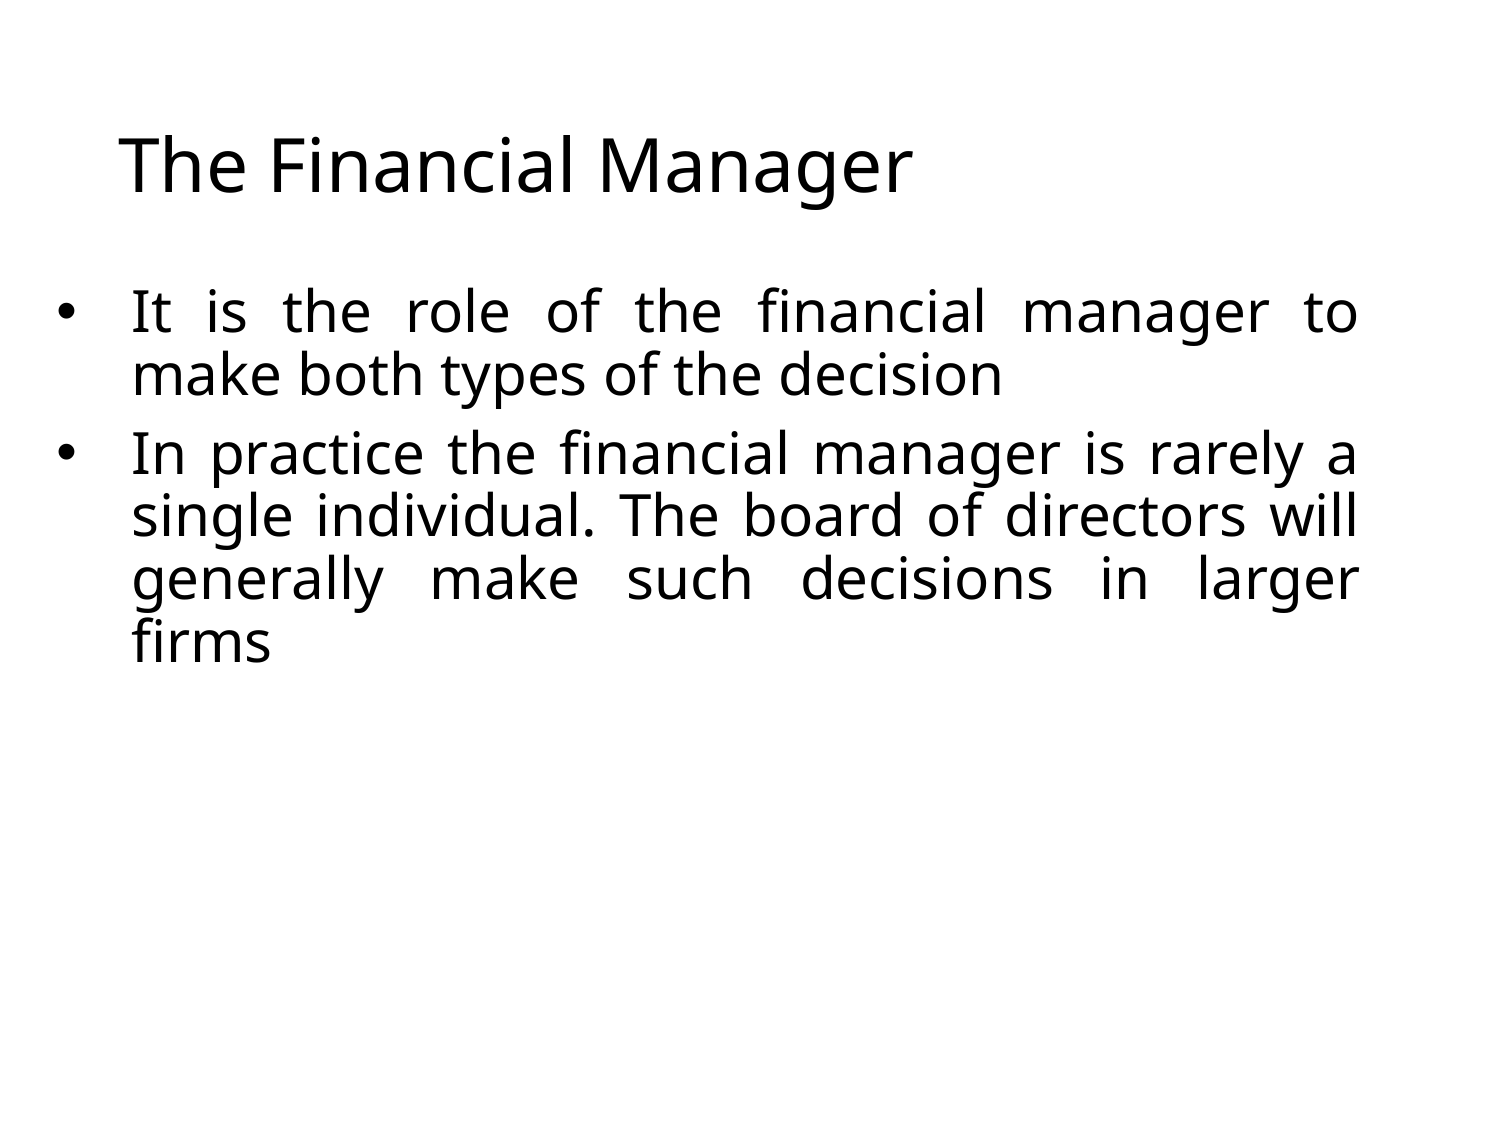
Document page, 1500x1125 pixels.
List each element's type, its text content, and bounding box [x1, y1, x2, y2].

title The Financial Manager [103, 59, 1397, 278]
list It is the role of the financial manager to make both types of the decision In practice the financial manager is rarely a single individual. The board of directors will generally make such decisions in larger firms [41, 275, 1375, 1000]
